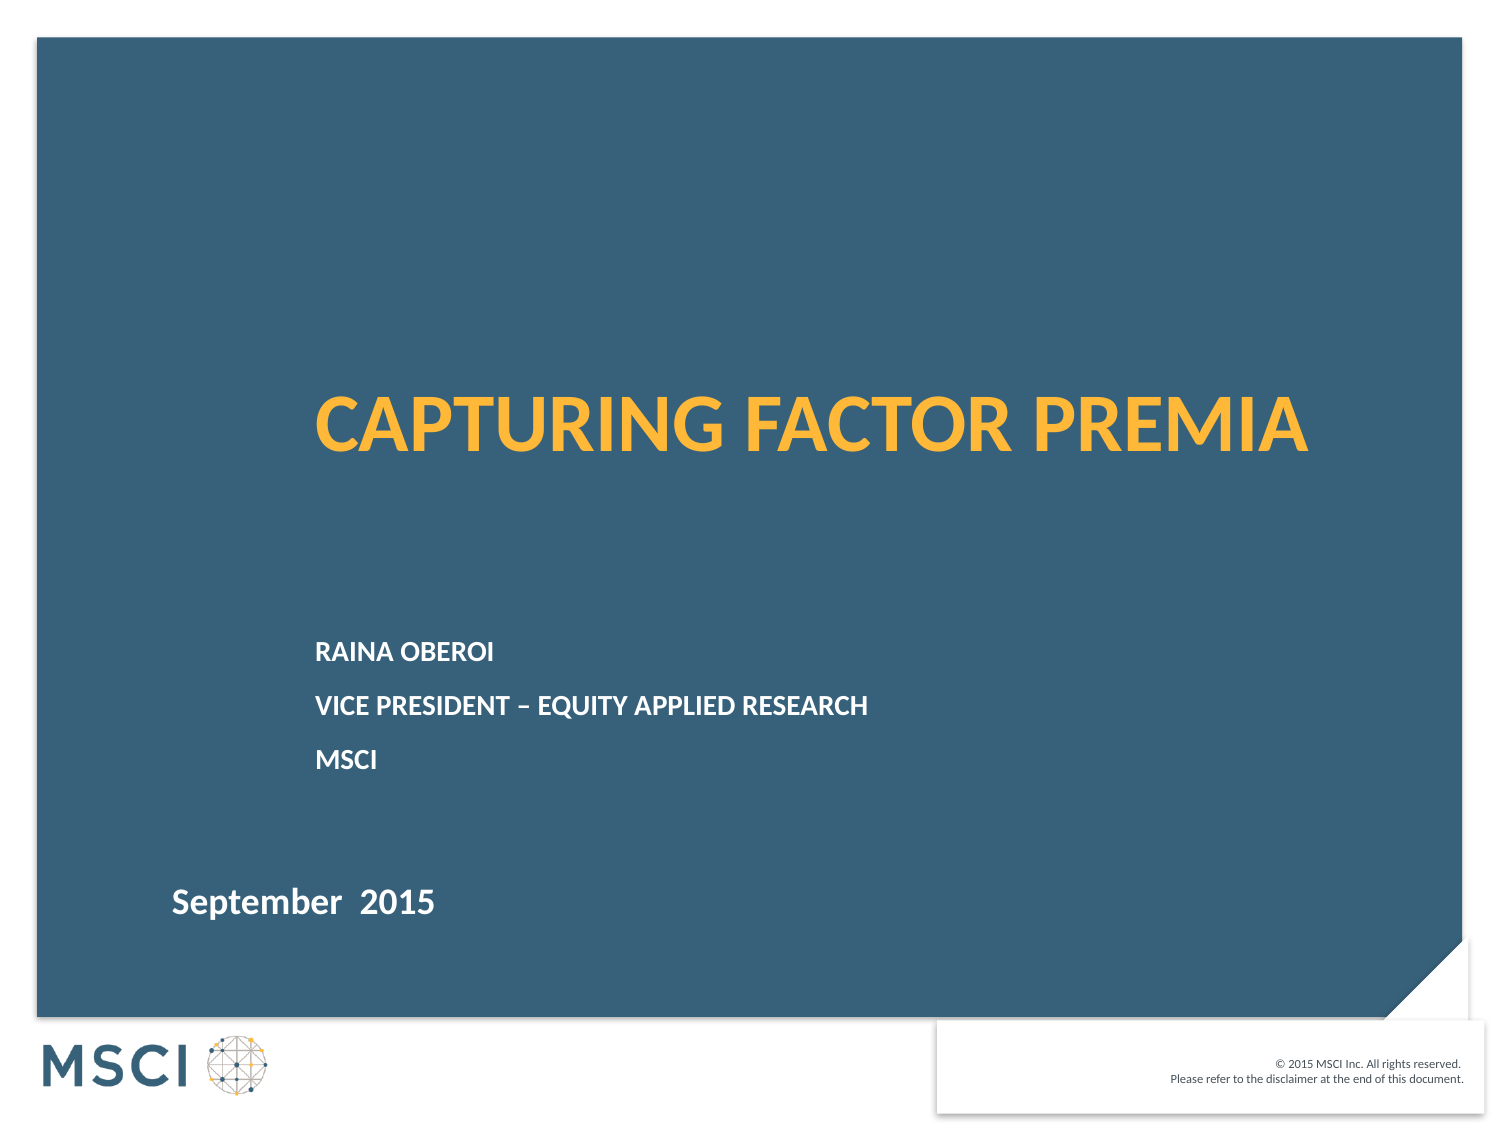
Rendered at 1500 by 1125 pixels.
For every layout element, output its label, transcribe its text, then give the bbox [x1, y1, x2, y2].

text_box September 2015 [156, 860, 1152, 979]
picture [14, 1015, 294, 1115]
text_box Capturing Factor Premia Raina oberoi Vice President – Equity Applied research msci [300, 198, 1402, 784]
